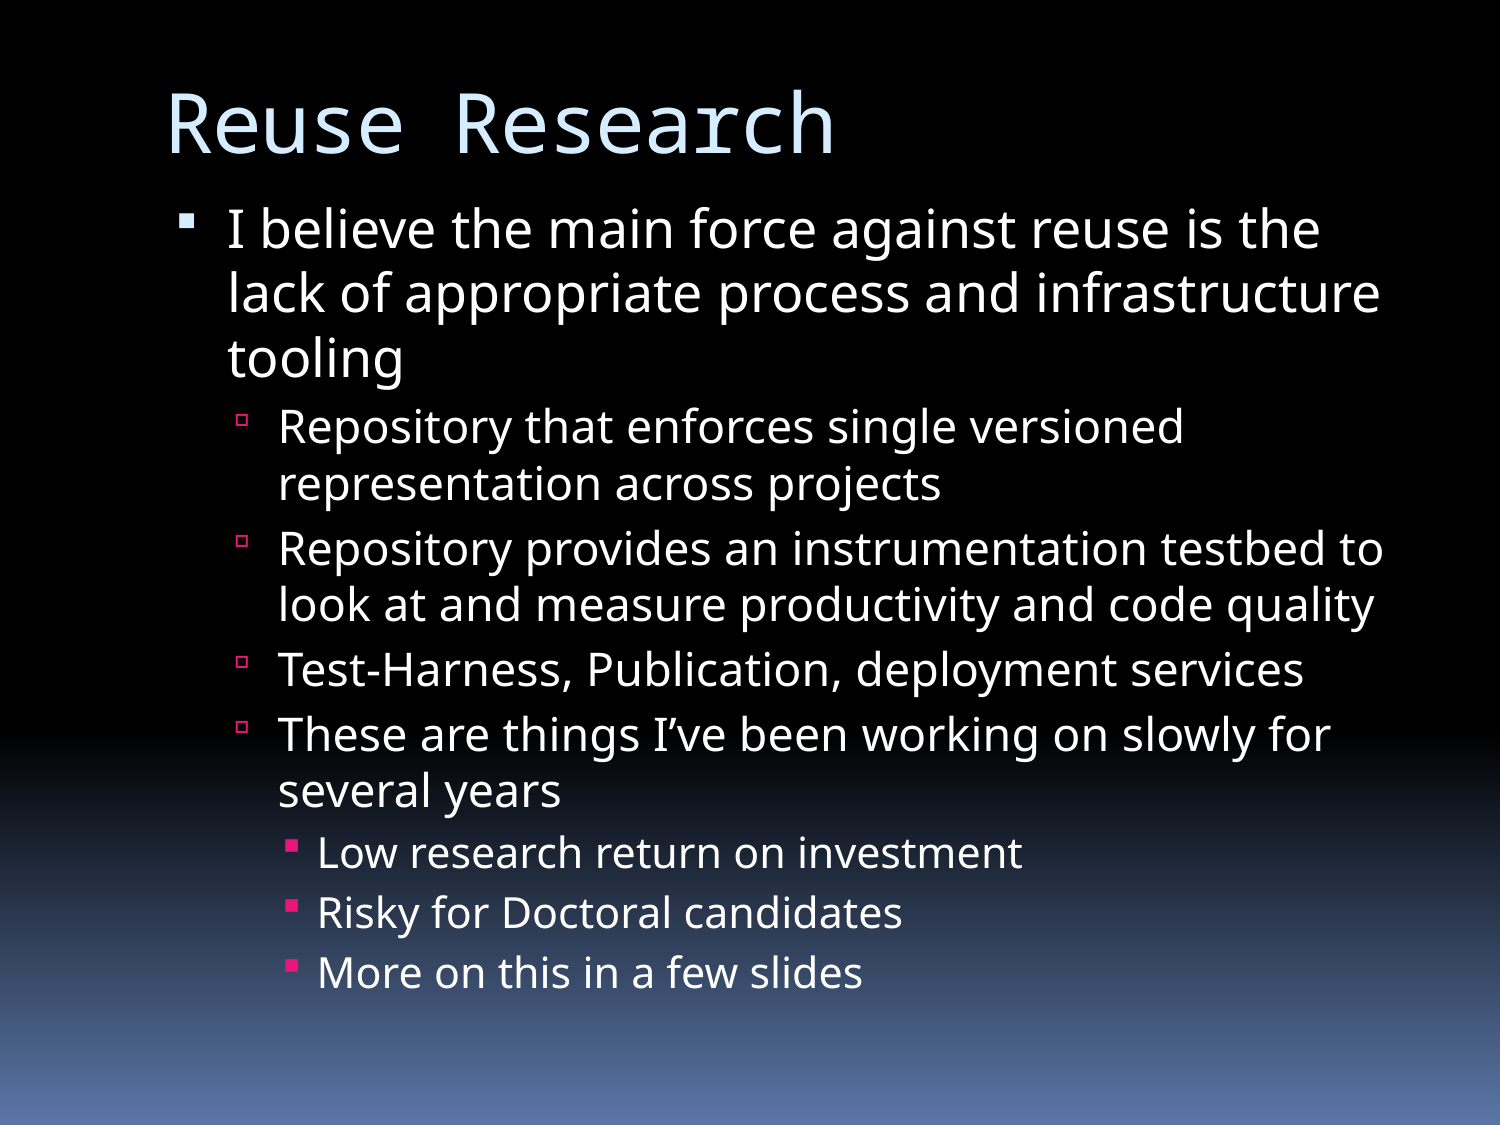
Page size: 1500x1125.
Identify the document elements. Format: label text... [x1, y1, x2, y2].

list I believe the main force against reuse is the lack of appropriate process and infrastructure tooling Repository that enforces single versioned representation across projects Repository provides an instrumentation testbed to look at and measure productivity and code quality Test-Harness, Publication, deployment services These are things I’ve been working on slowly for several years Low research return on investment Risky for Doctoral candidates More on this in a few slides [150, 187, 1425, 1043]
title Reuse Research [150, 62, 1425, 187]
